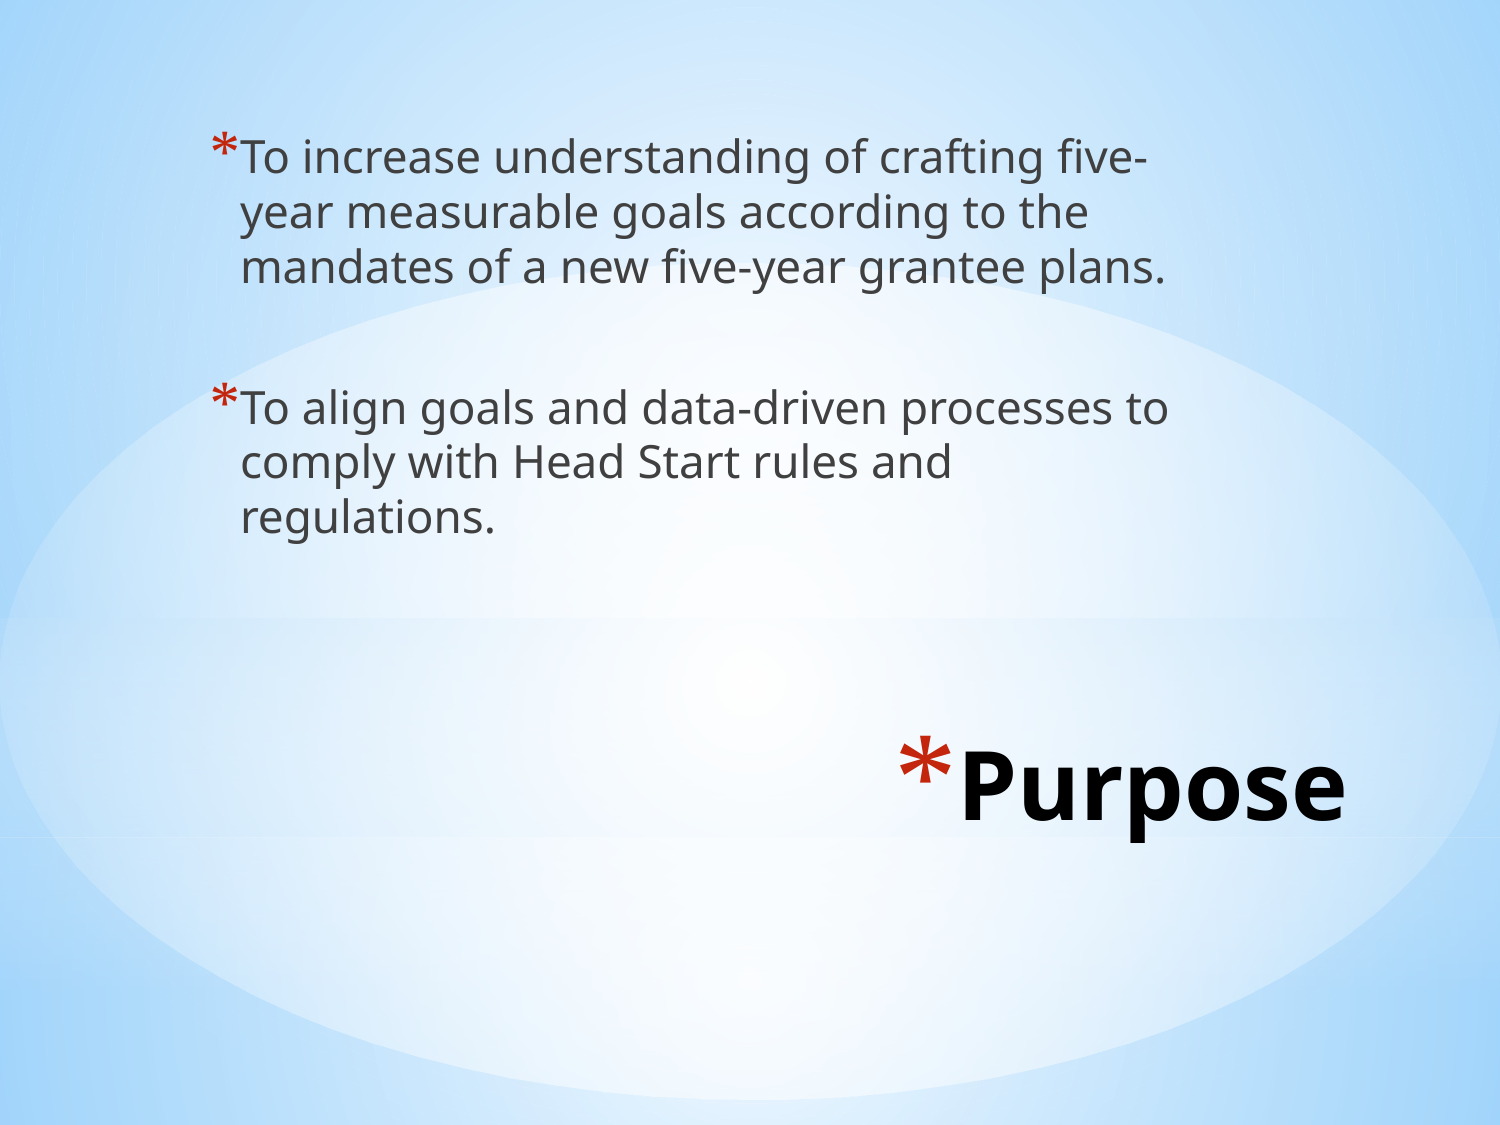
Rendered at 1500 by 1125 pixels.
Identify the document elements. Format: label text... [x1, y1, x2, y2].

list To increase understanding of crafting five-year measurable goals according to the mandates of a new five-year grantee plans. To align goals and data-driven processes to comply with Head Start rules and regulations. [187, 120, 1238, 690]
title Purpose [294, 717, 1363, 905]
